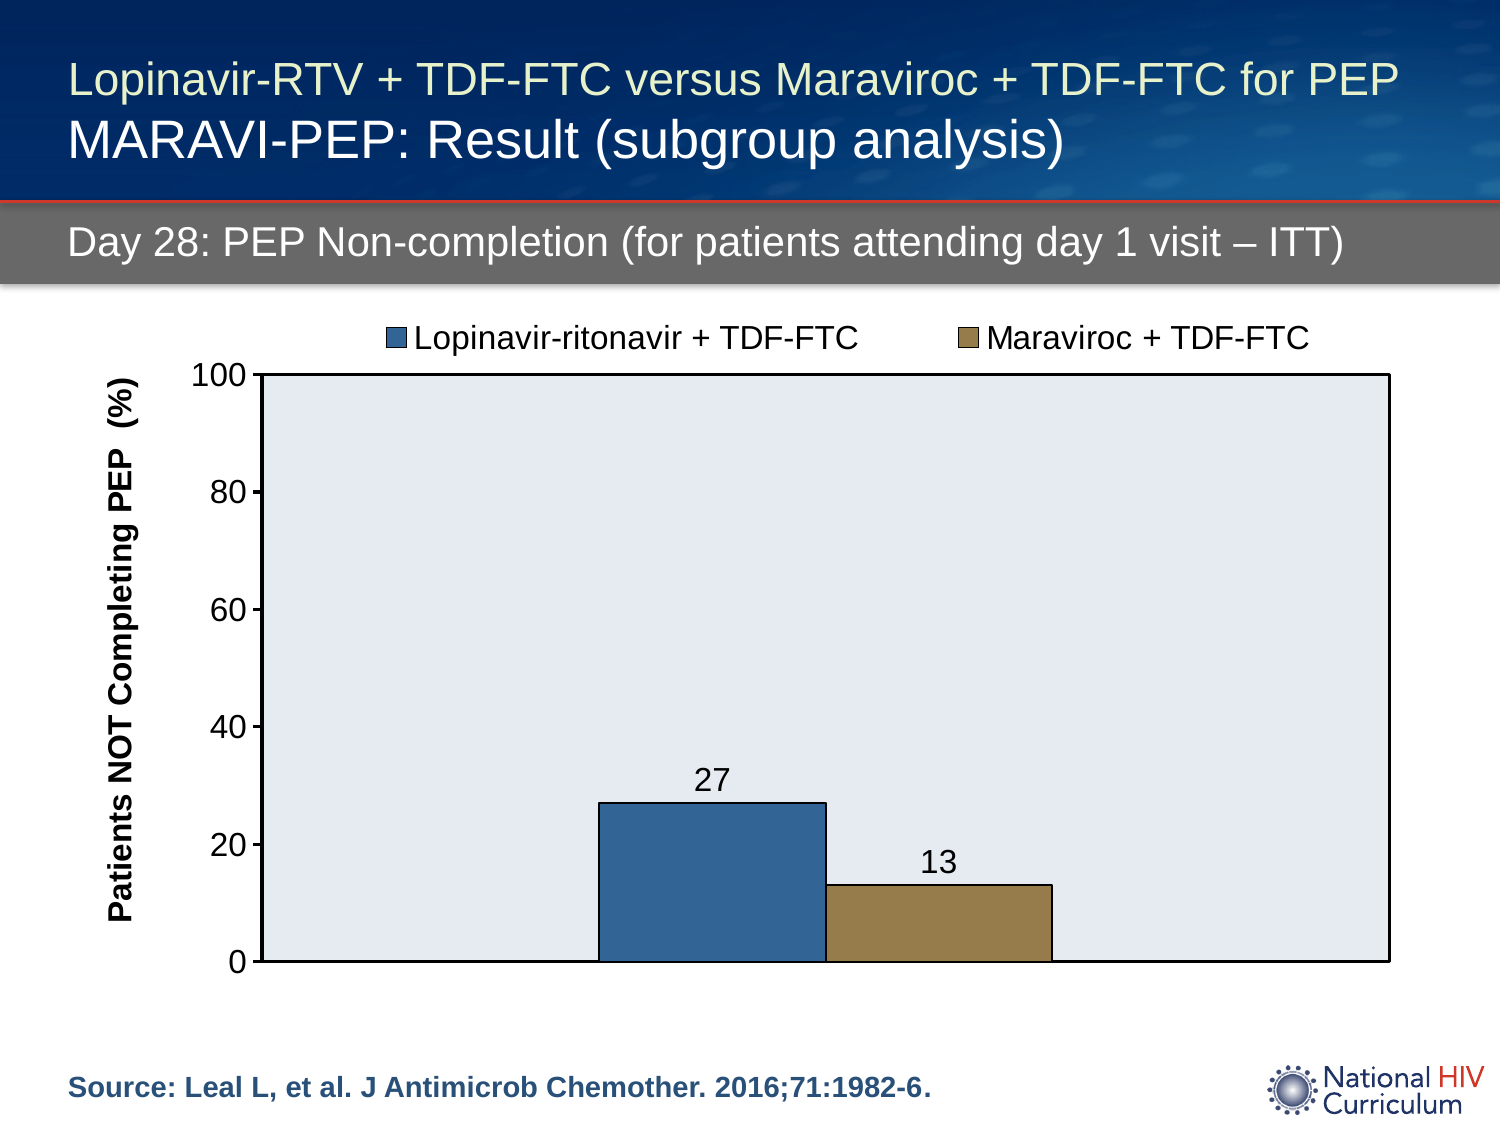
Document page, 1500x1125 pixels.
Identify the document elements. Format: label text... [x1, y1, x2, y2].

picture [1267, 1065, 1318, 1115]
list Source: Leal L, et al. J Antimicrob Chemother. 2016;71:1982-6. [53, 1059, 1261, 1113]
picture [0, 0, 1500, 200]
chart [74, 299, 1426, 1013]
title Lopinavir-RTV + TDF-FTC versus Maraviroc + TDF-FTC for PEP MARAVI-PEP: Result (subgroup analysis) [53, 19, 1447, 199]
list Day 28: PEP Non-completion (for patients attending day 1 visit – ITT) [52, 205, 1475, 281]
